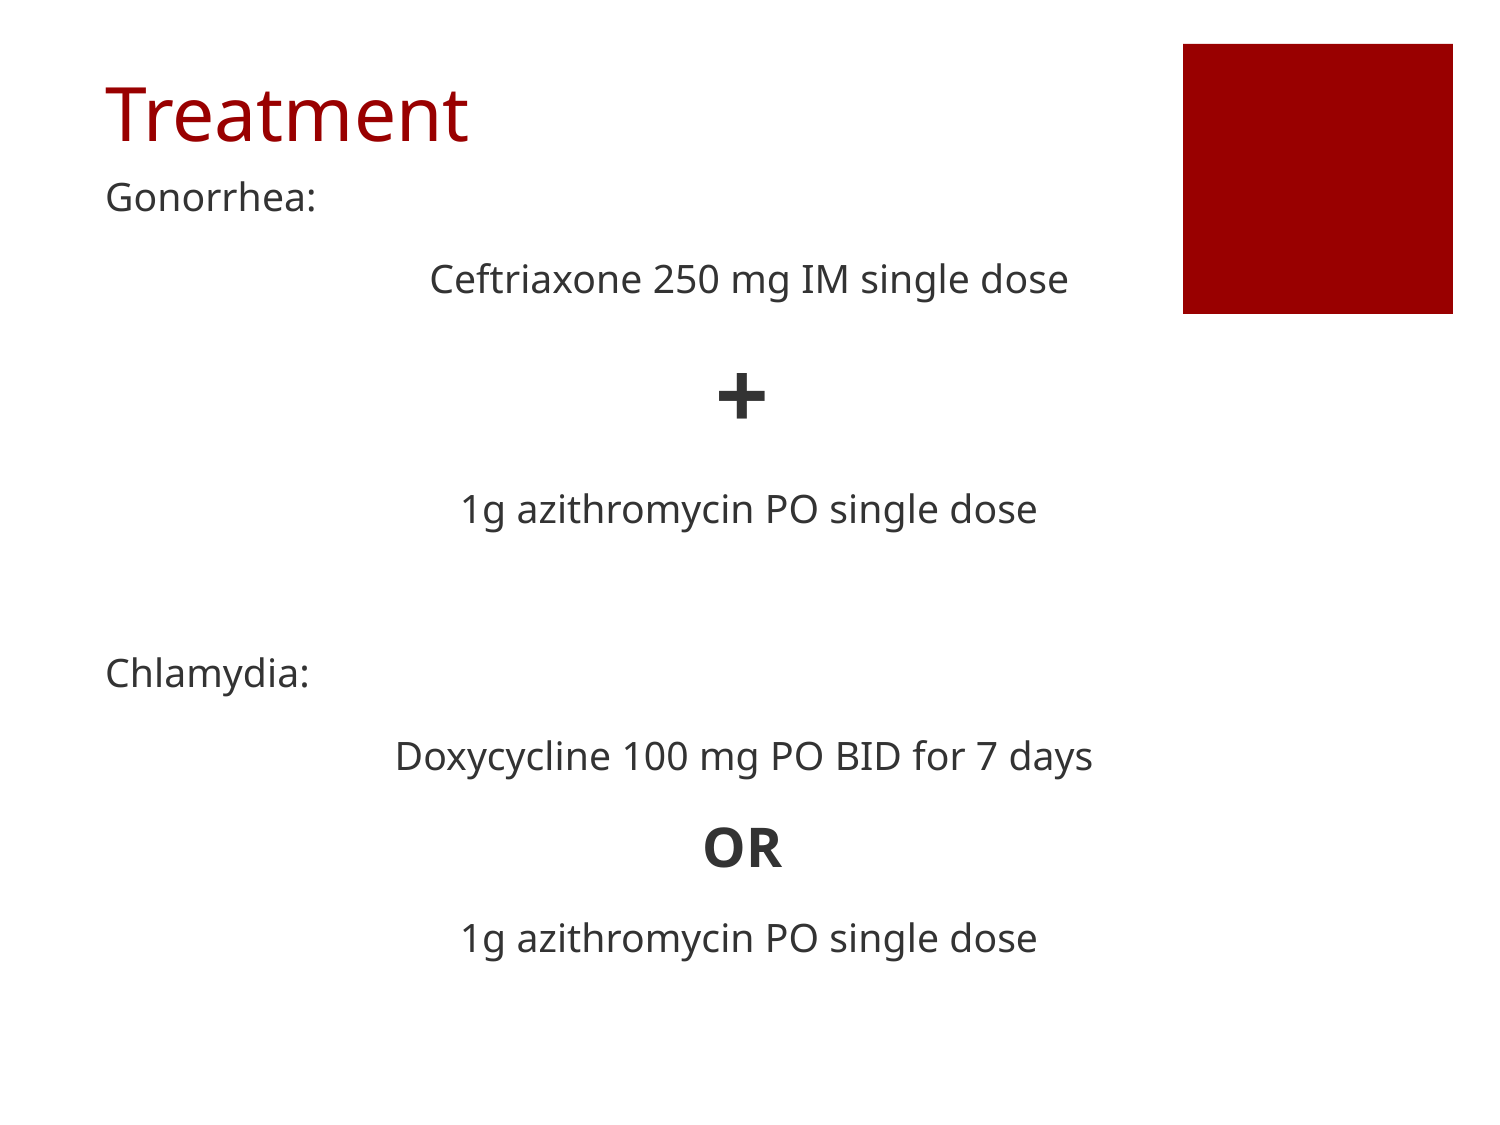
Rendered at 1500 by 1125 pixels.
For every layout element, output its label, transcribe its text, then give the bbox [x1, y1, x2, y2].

title Treatment [90, 17, 1368, 164]
list Gonorrhea: Ceftriaxone 250 mg IM single dose + 1g azithromycin PO single dose Chlamydia: Doxycycline 100 mg PO BID for 7 days OR 1g azithromycin PO single dose [90, 164, 1410, 975]
